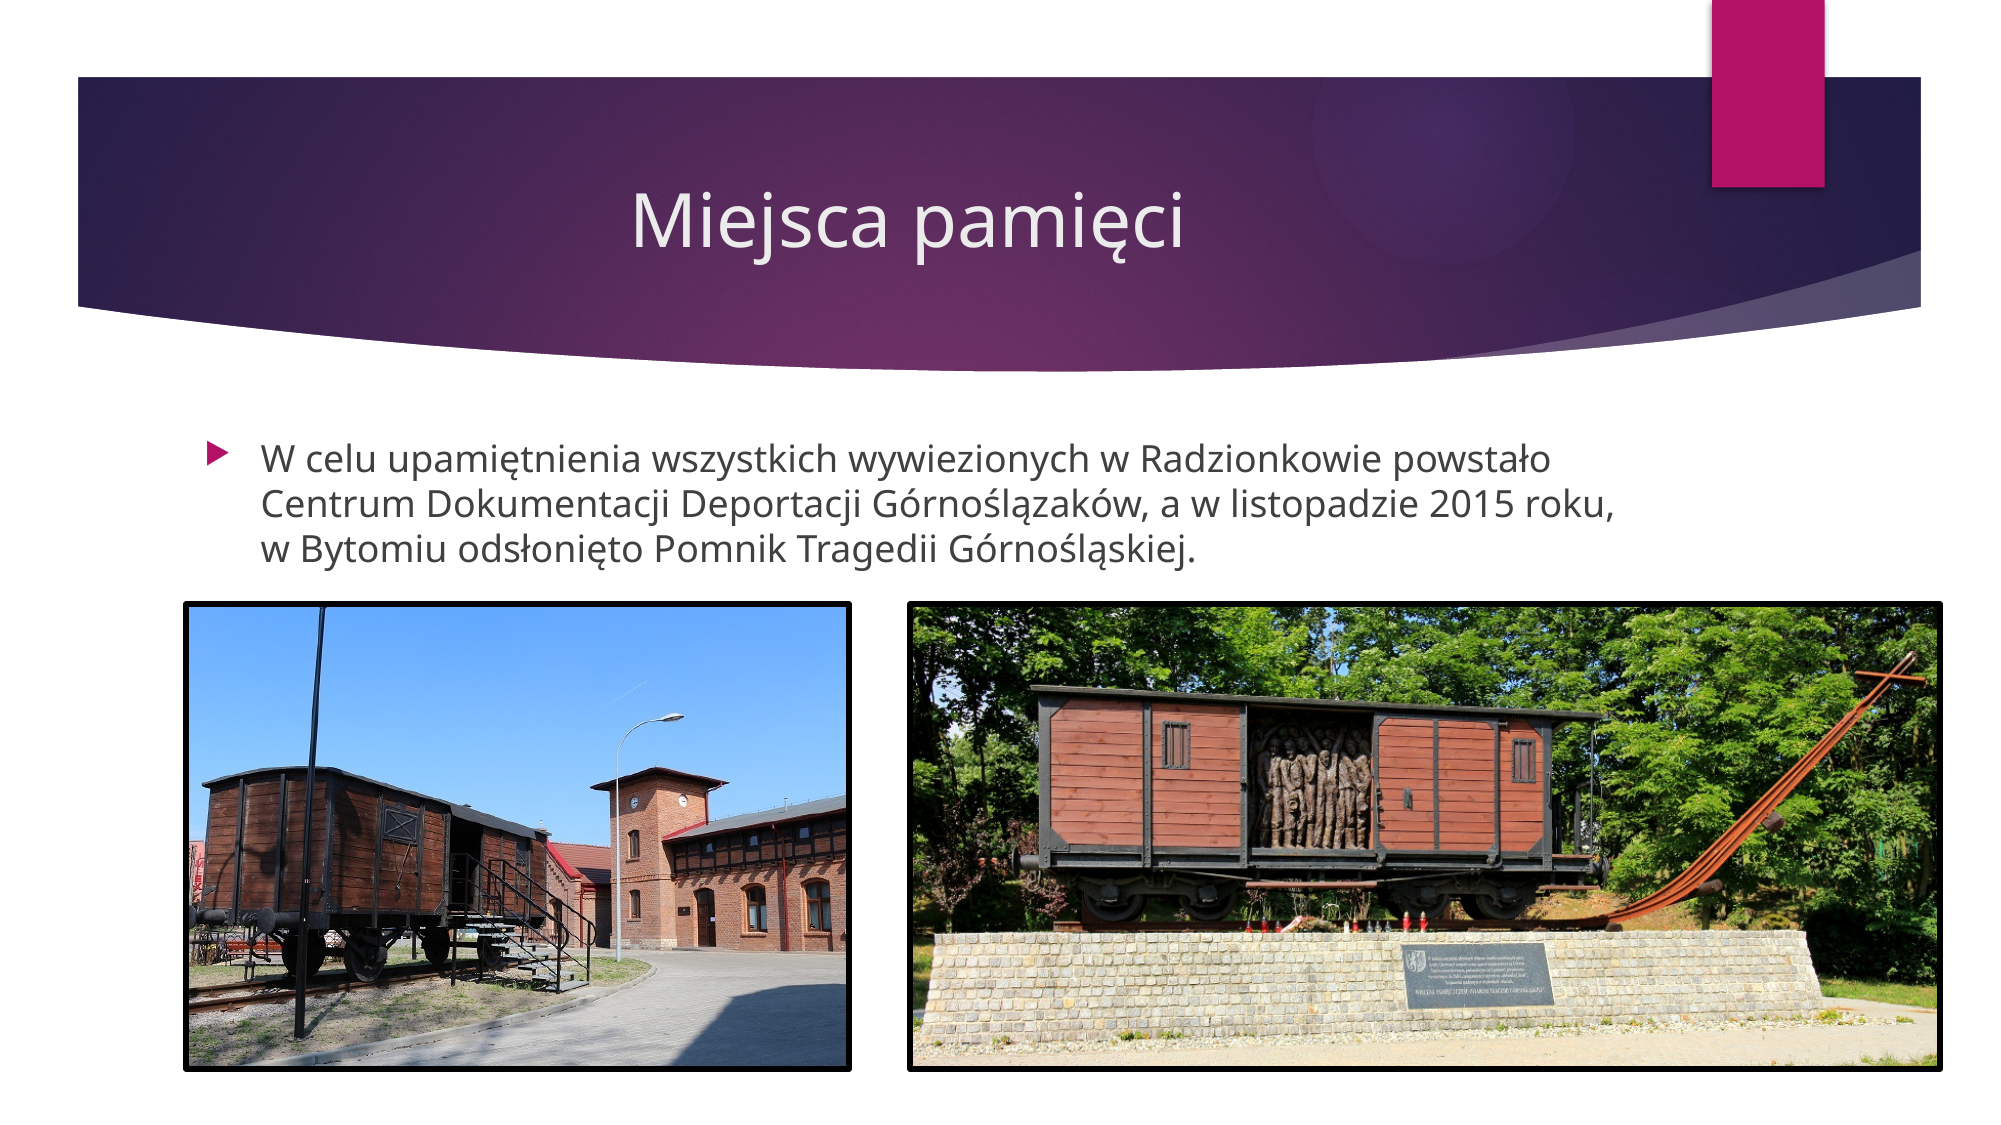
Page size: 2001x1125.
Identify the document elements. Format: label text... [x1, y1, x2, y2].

list W celu upamiętnienia wszystkich wywiezionych w Radzionkowie powstało Centrum Dokumentacji Deportacji Górnoślązaków, a w listopadzie 2015 roku, w Bytomiu odsłonięto Pomnik Tragedii Górnośląskiej. [189, 427, 1638, 988]
title Miejsca pamięci [189, 159, 1627, 276]
picture [189, 607, 847, 1067]
picture [913, 607, 1938, 1067]
